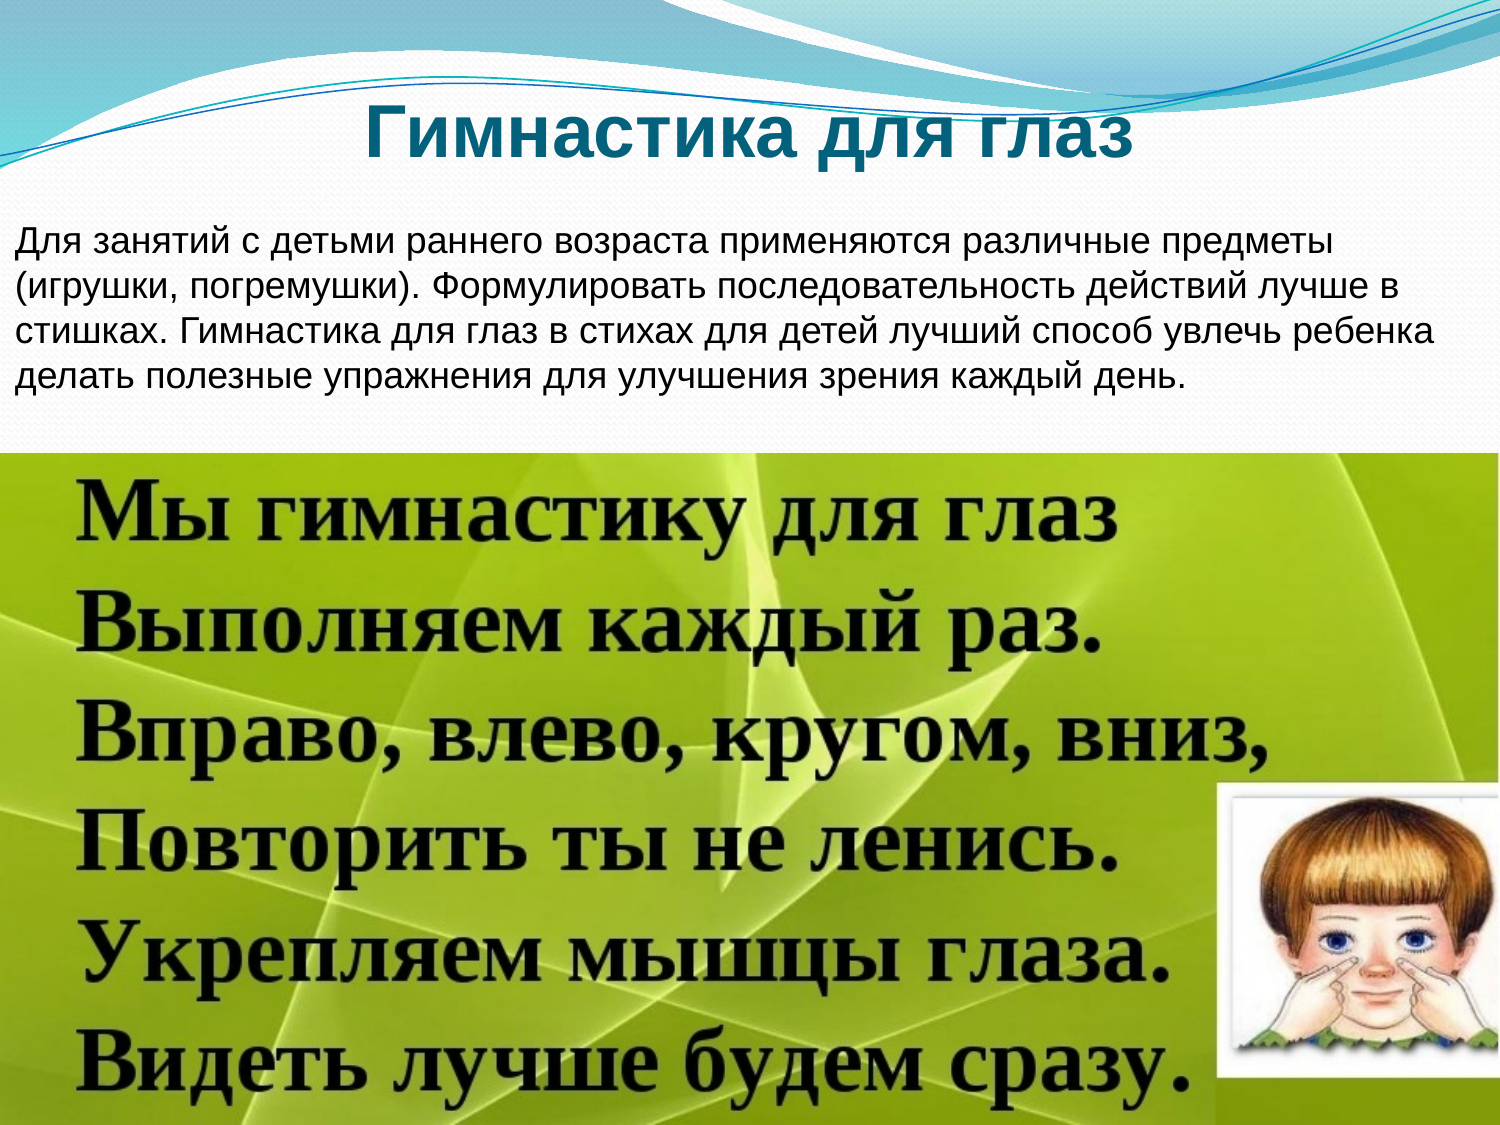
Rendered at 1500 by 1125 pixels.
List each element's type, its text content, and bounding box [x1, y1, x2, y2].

picture [0, 452, 1500, 1125]
text_box Для занятий с детьми раннего возраста применяются различные предметы (игрушки, погремушки). Формулировать последовательность действий лучше в стишках. Гимнастика для глаз в стихах для детей лучший способ увлечь ребенка делать полезные упражнения для улучшения зрения каждый день. [0, 208, 1483, 403]
text_box Гимнастика для глаз [0, 42, 1500, 173]
